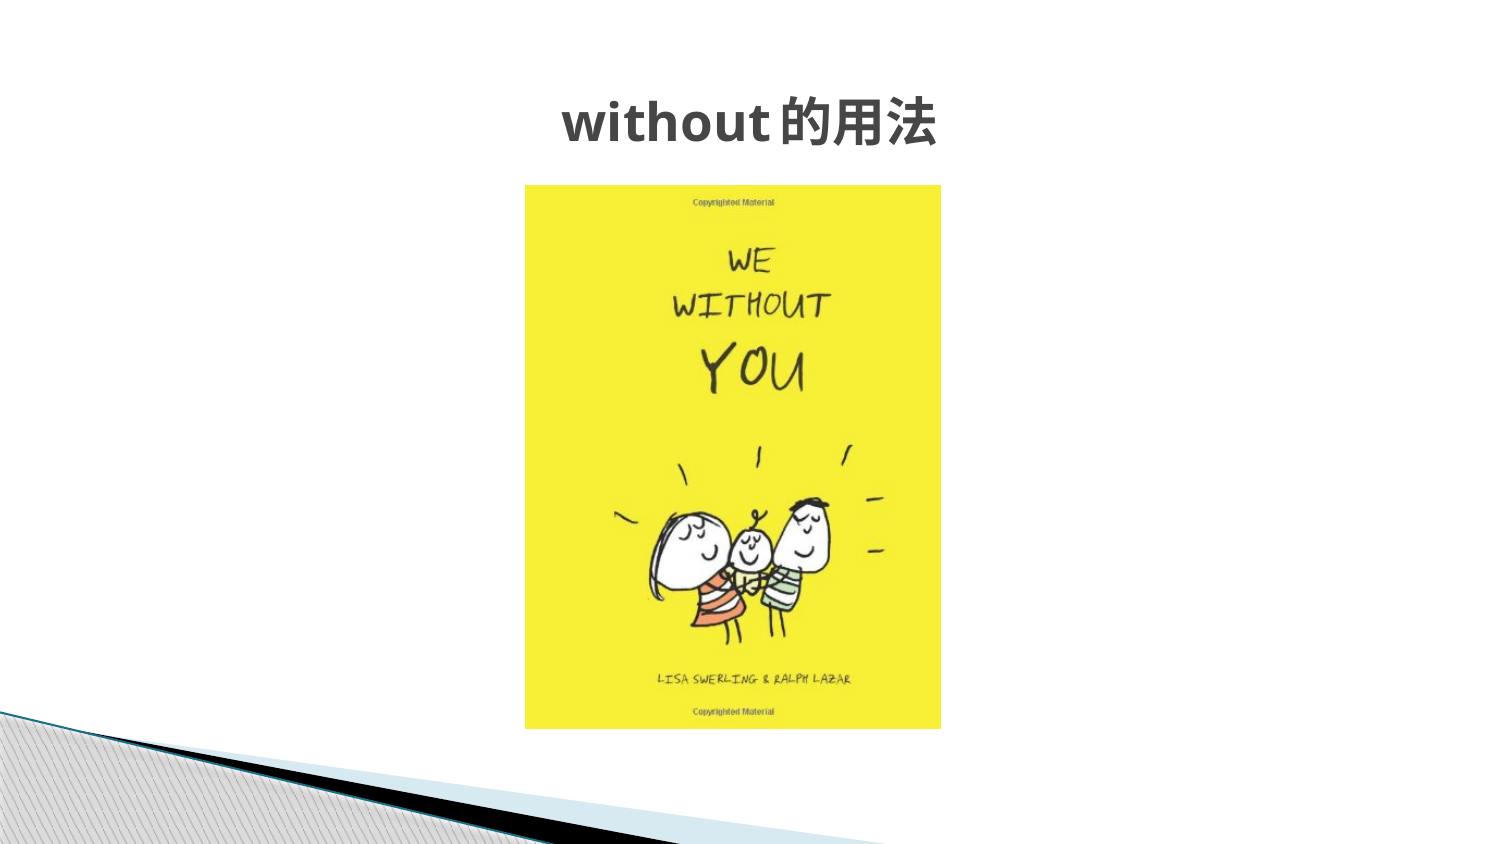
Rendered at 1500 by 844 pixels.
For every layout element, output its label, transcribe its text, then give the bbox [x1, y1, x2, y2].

title without的用法 [51, 72, 1449, 167]
picture [525, 185, 941, 730]
